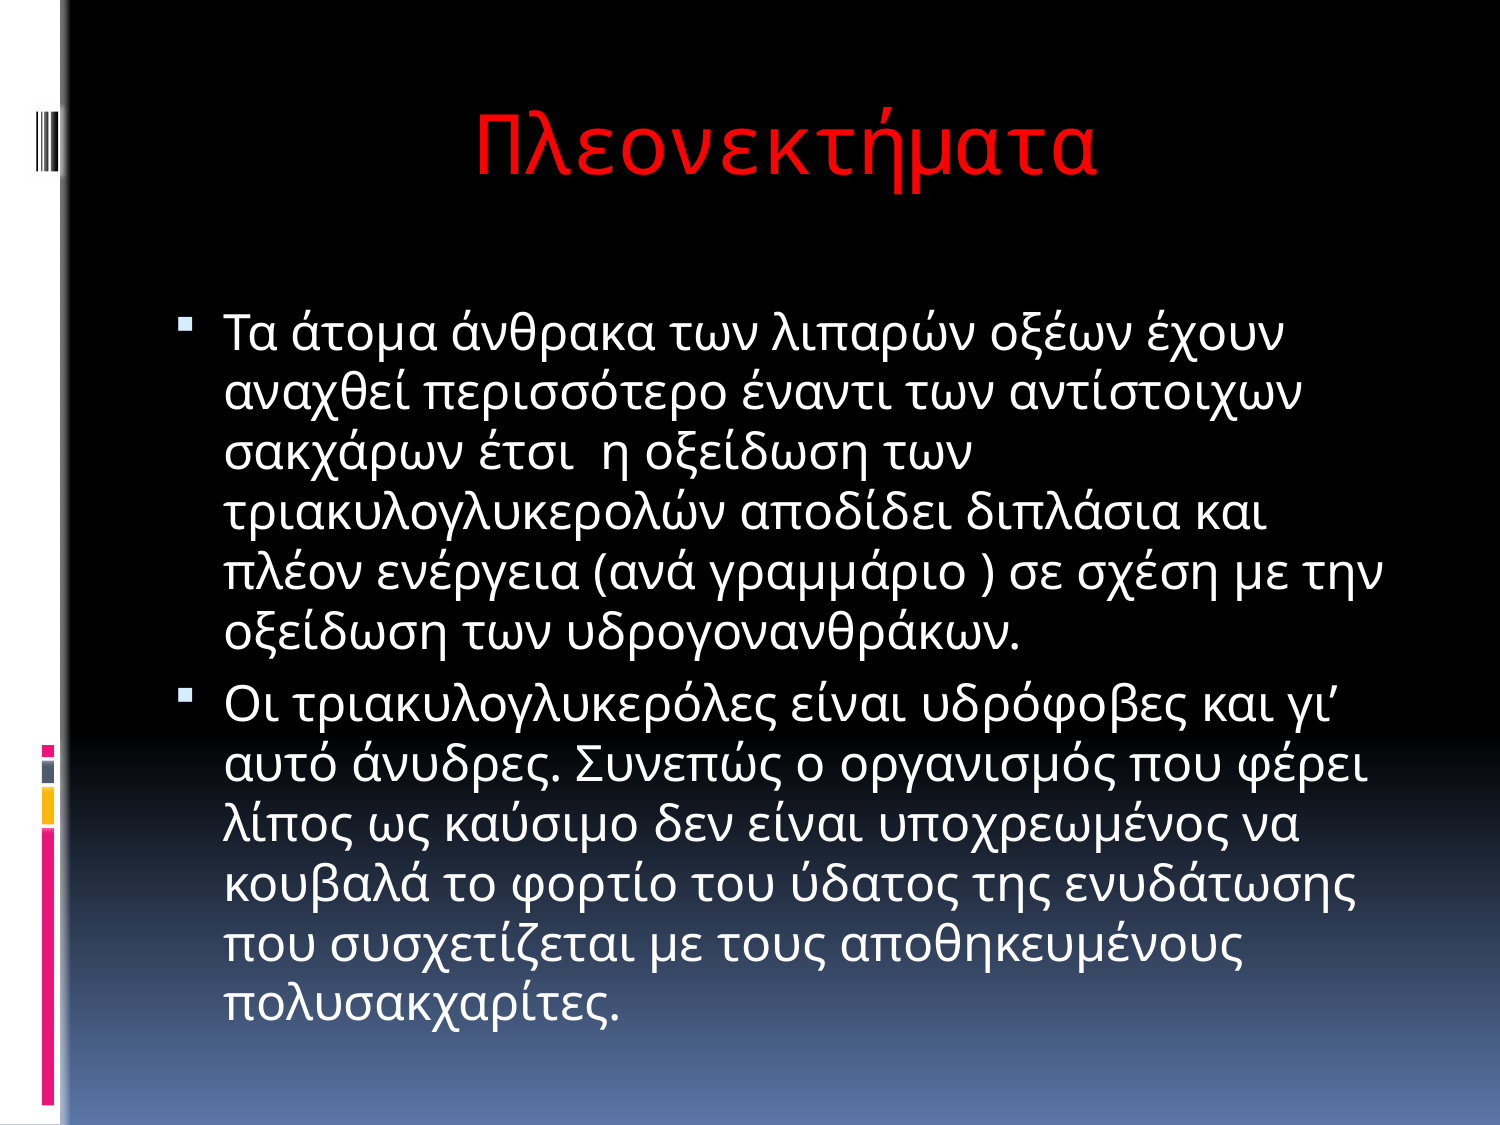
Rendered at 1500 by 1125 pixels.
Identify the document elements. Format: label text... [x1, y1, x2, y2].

title Πλεονεκτήματα [150, 83, 1425, 234]
list Τα άτομα άνθρακα των λιπαρών οξέων έχουν αναχθεί περισσότερο έναντι των αντίστοιχων σακχάρων έτσι η οξείδωση των τριακυλογλυκερολών αποδίδει διπλάσια και πλέον ενέργεια (ανά γραμμάριο ) σε σχέση με την οξείδωση των υδρογονανθράκων. Οι τριακυλογλυκερόλες είναι υδρόφοβες και γι’ αυτό άνυδρες. Συνεπώς ο οργανισμός που φέρει λίπος ως καύσιμο δεν είναι υποχρεωμένος να κουβαλά το φορτίο του ύδατος της ενυδάτωσης που συσχετίζεται με τους αποθηκευμένους πολυσακχαρίτες. [150, 292, 1425, 1043]
